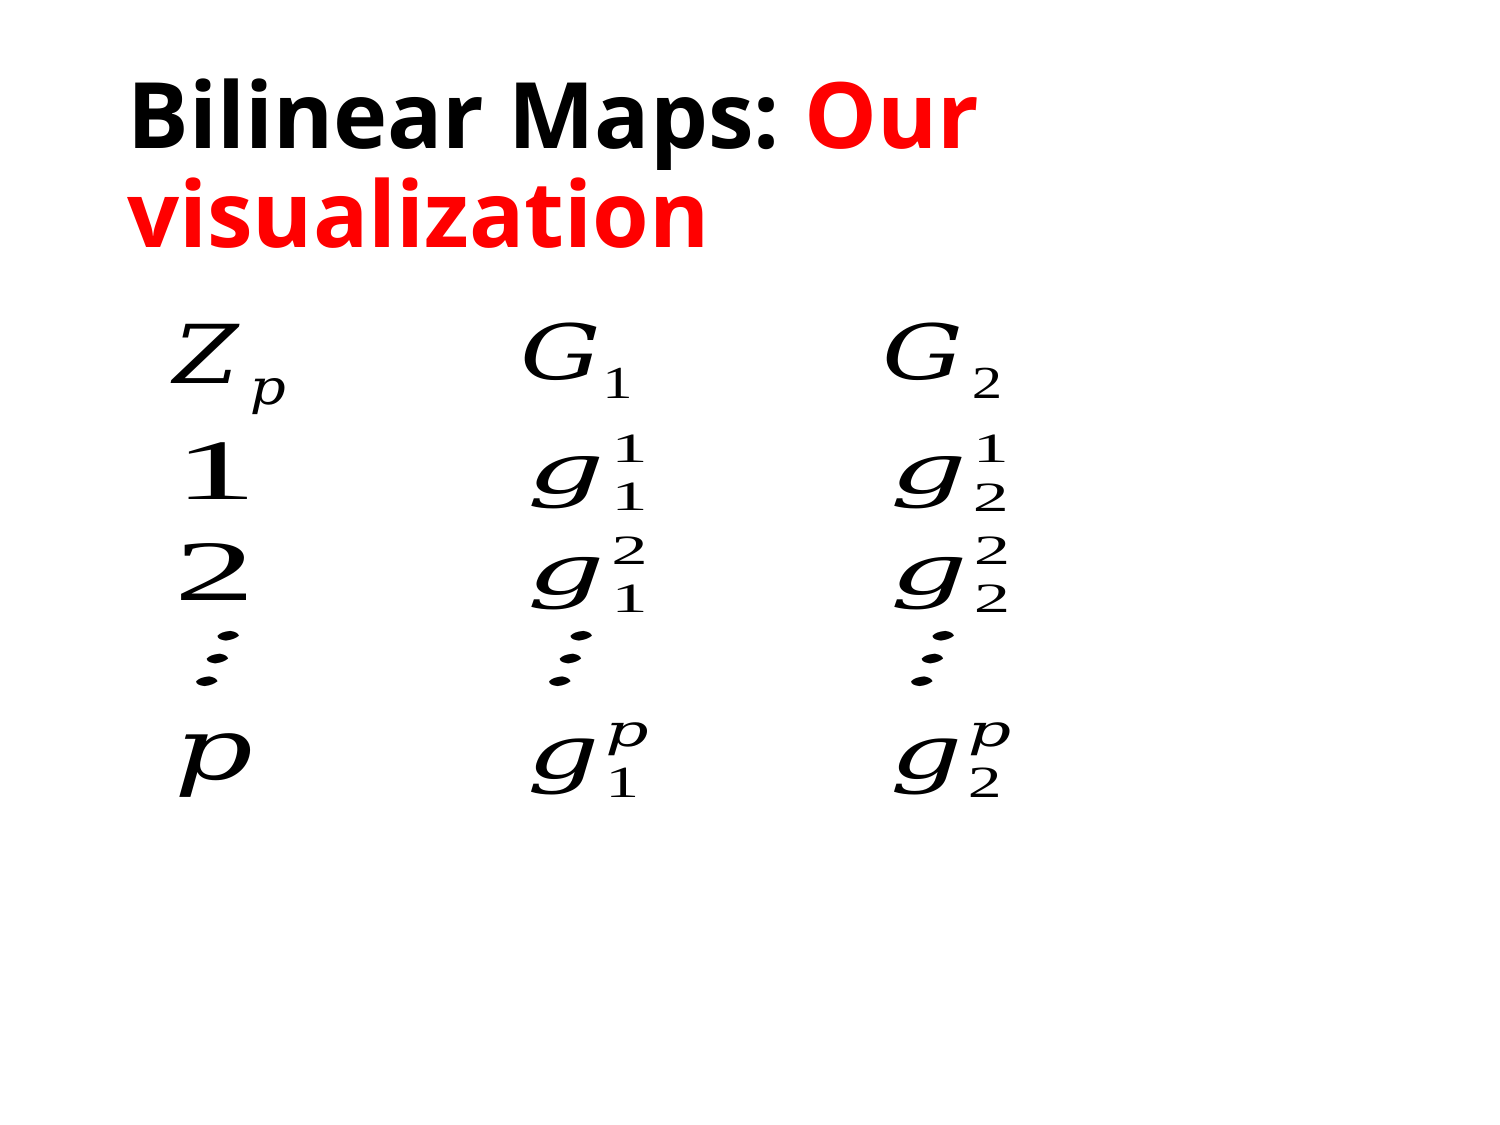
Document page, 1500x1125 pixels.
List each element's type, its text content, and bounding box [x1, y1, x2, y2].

title Bilinear Maps: Our visualization [112, 60, 1388, 278]
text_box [174, 423, 259, 800]
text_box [527, 423, 650, 808]
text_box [890, 423, 1013, 808]
